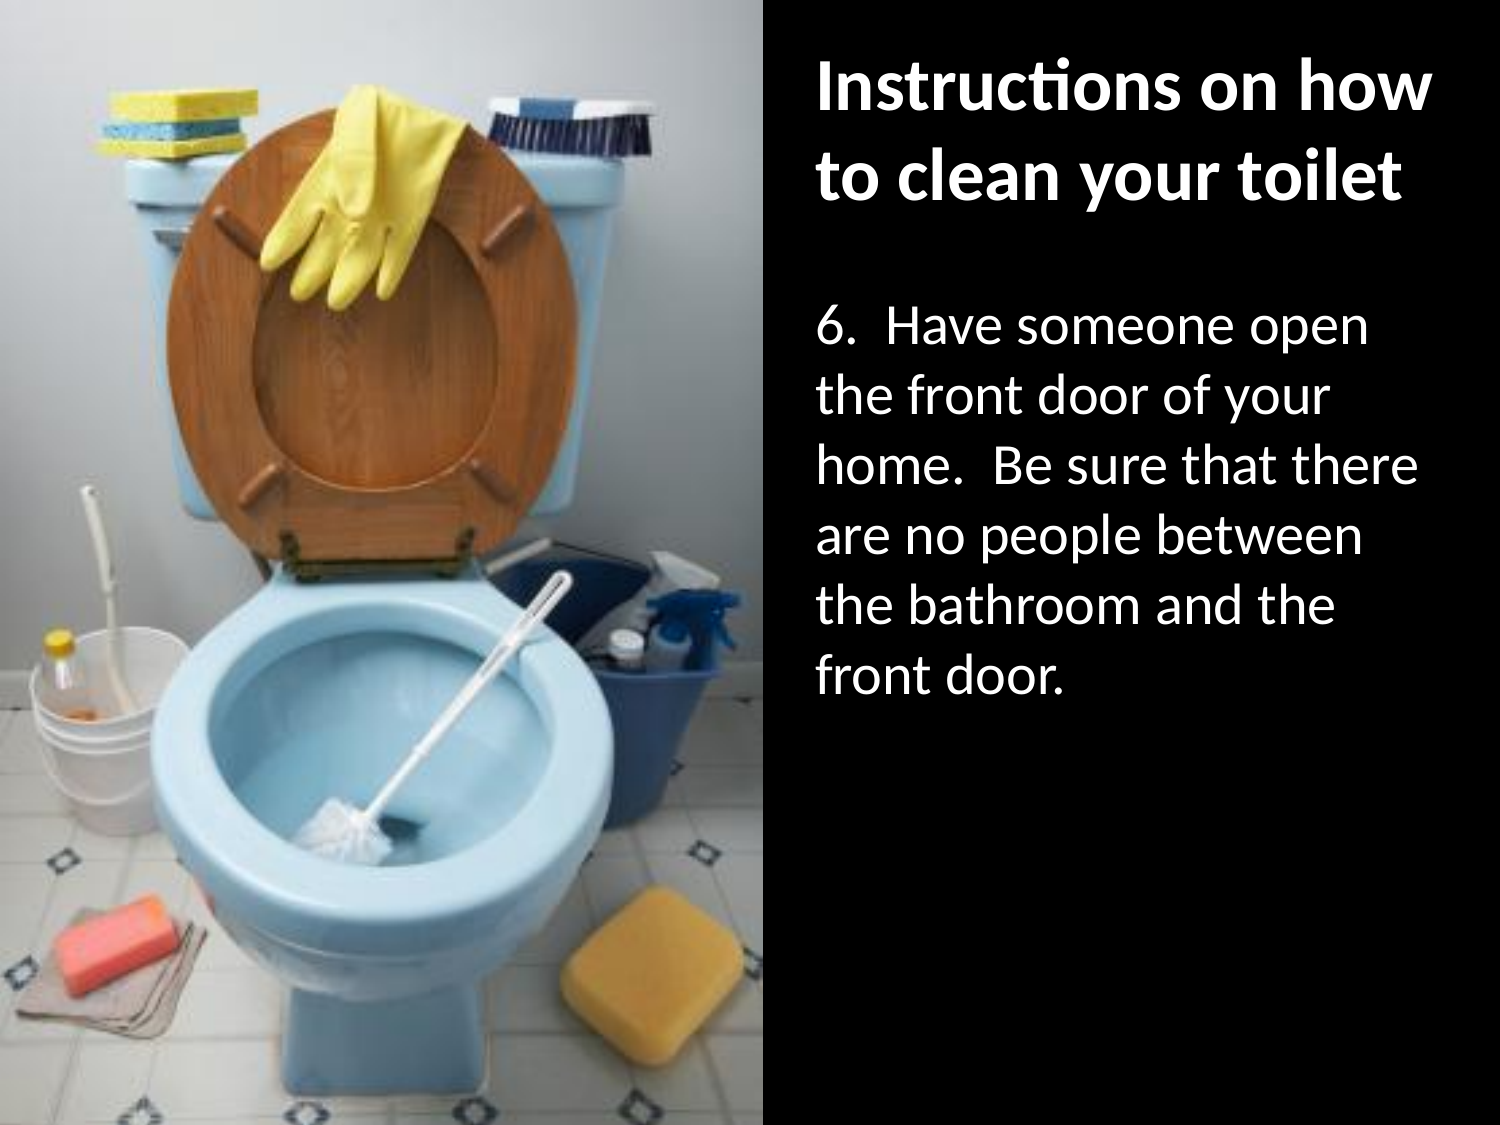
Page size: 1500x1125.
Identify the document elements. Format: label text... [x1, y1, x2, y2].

picture [0, 0, 763, 1125]
text_box Instructions on how to clean your toilet 6. Have someone open the front door of your home. Be sure that there are no people between the bathroom and the front door. [799, 28, 1463, 714]
